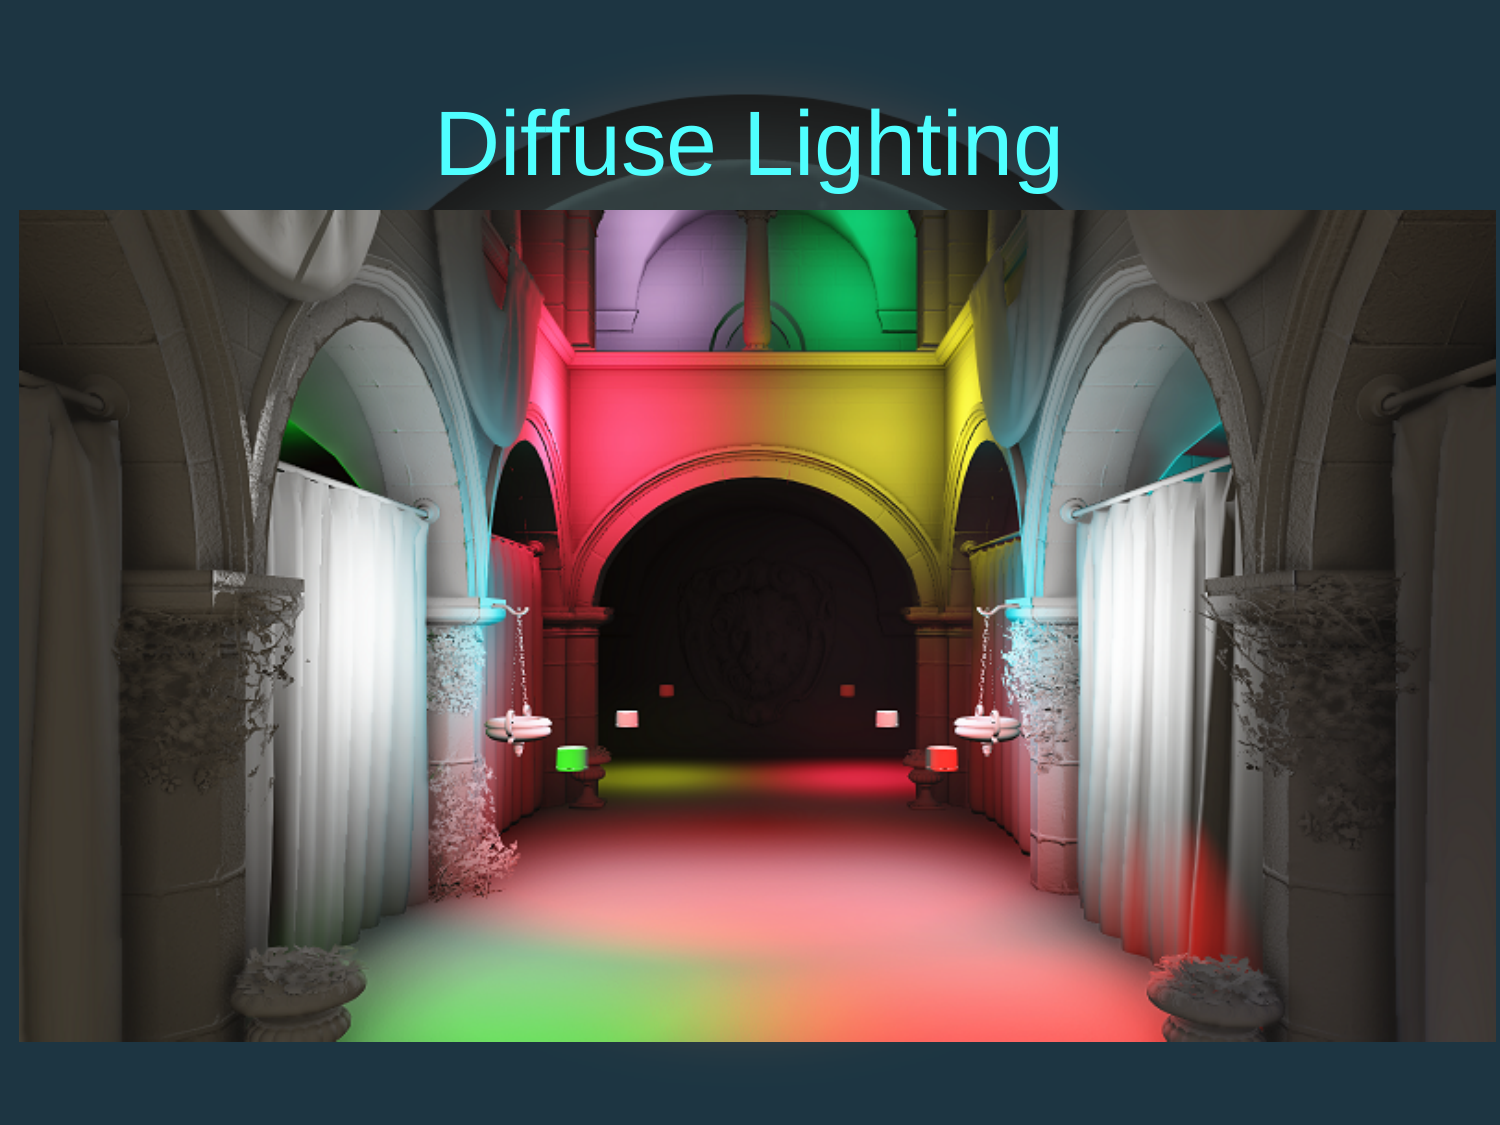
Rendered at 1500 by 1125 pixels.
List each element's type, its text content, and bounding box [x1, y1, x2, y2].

title Diffuse Lighting [75, 45, 1425, 209]
picture [0, 0, 1500, 1125]
